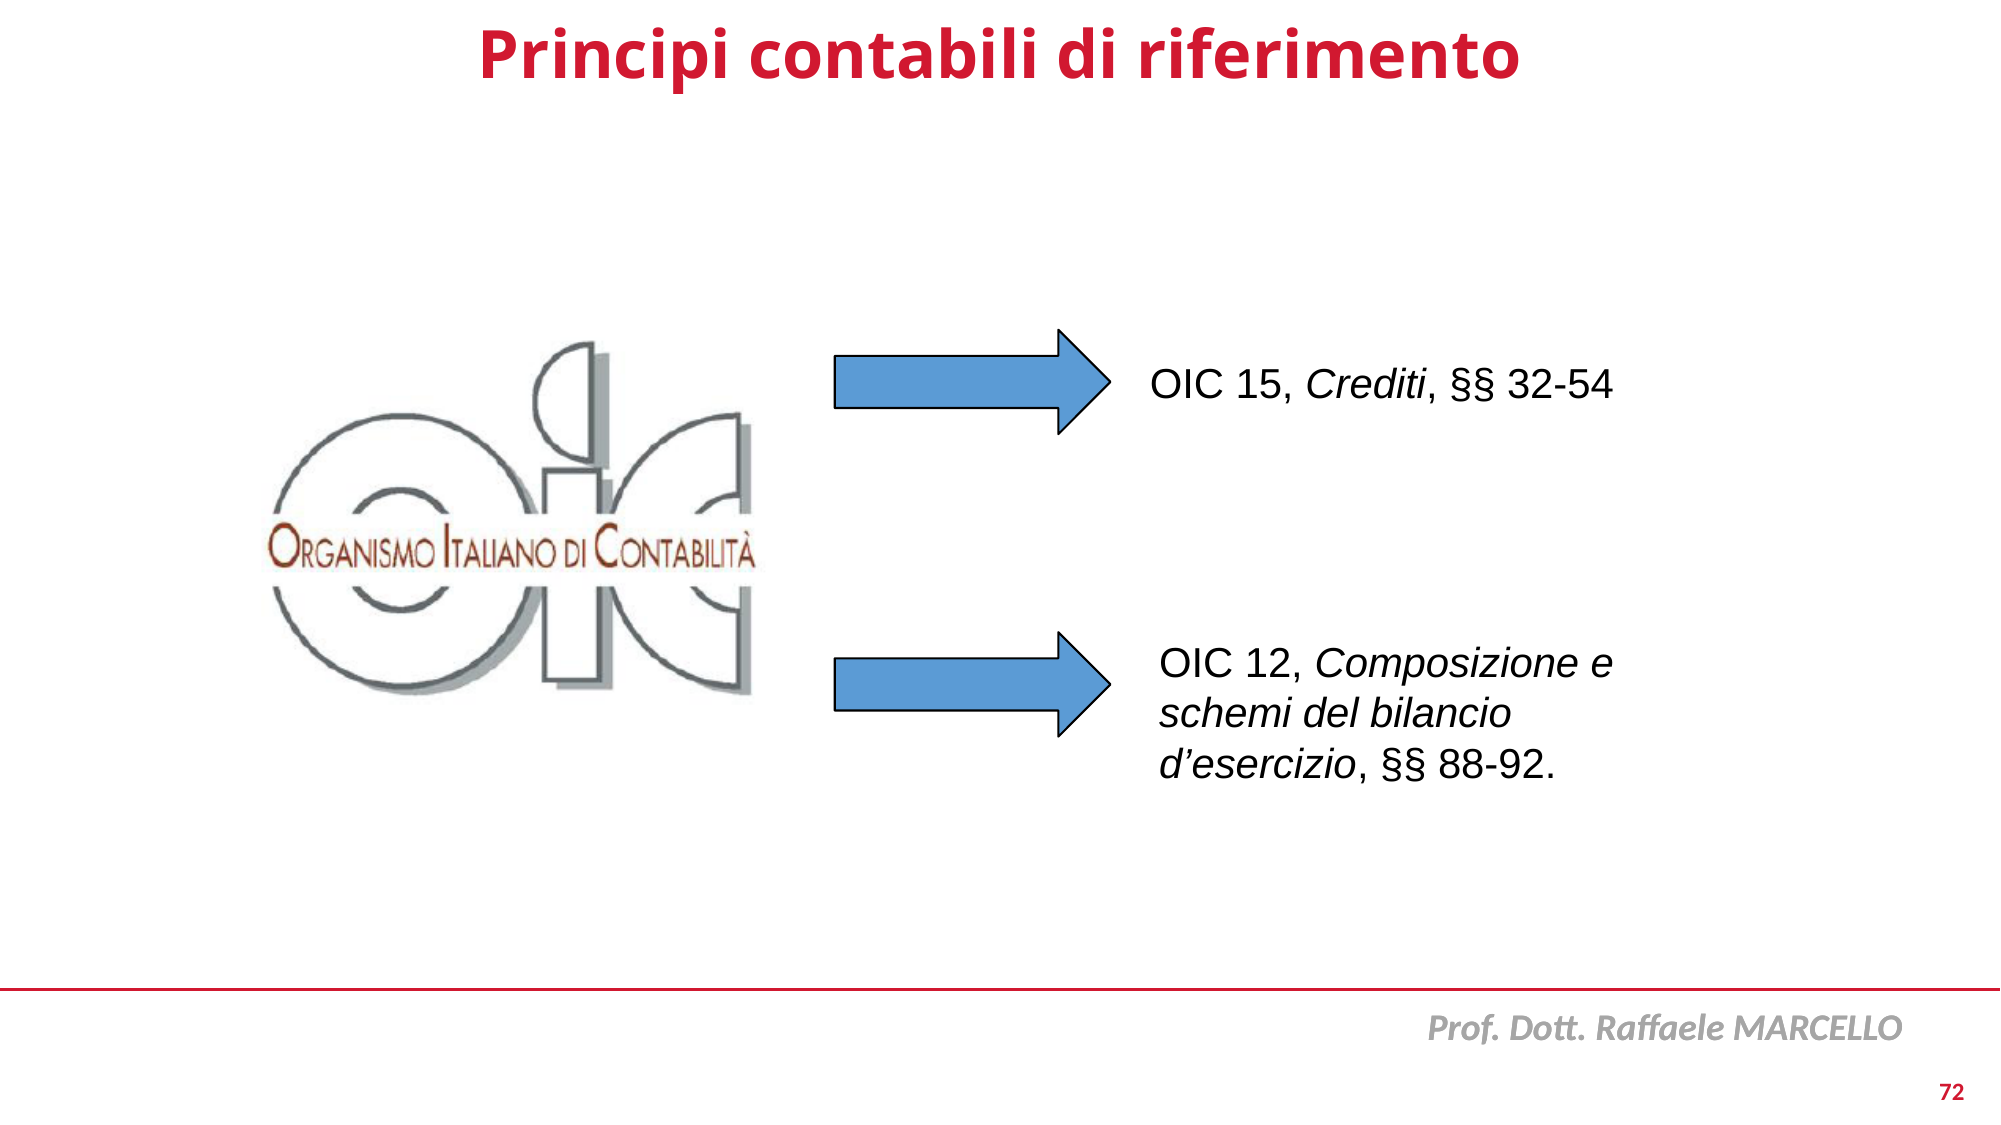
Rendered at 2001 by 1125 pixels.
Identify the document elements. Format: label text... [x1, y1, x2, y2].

picture [246, 300, 808, 771]
text_box [834, 329, 1111, 435]
text_box OIC 12, Composizione e schemi del bilancio d’esercizio, §§ 88-92. [1144, 628, 1739, 794]
text_box [834, 632, 1111, 737]
slide_number 72 [1909, 1060, 1980, 1121]
title Principi contabili di riferimento [0, 0, 2000, 114]
text_box OIC 15, Crediti, §§ 32-54 [1135, 349, 1730, 414]
